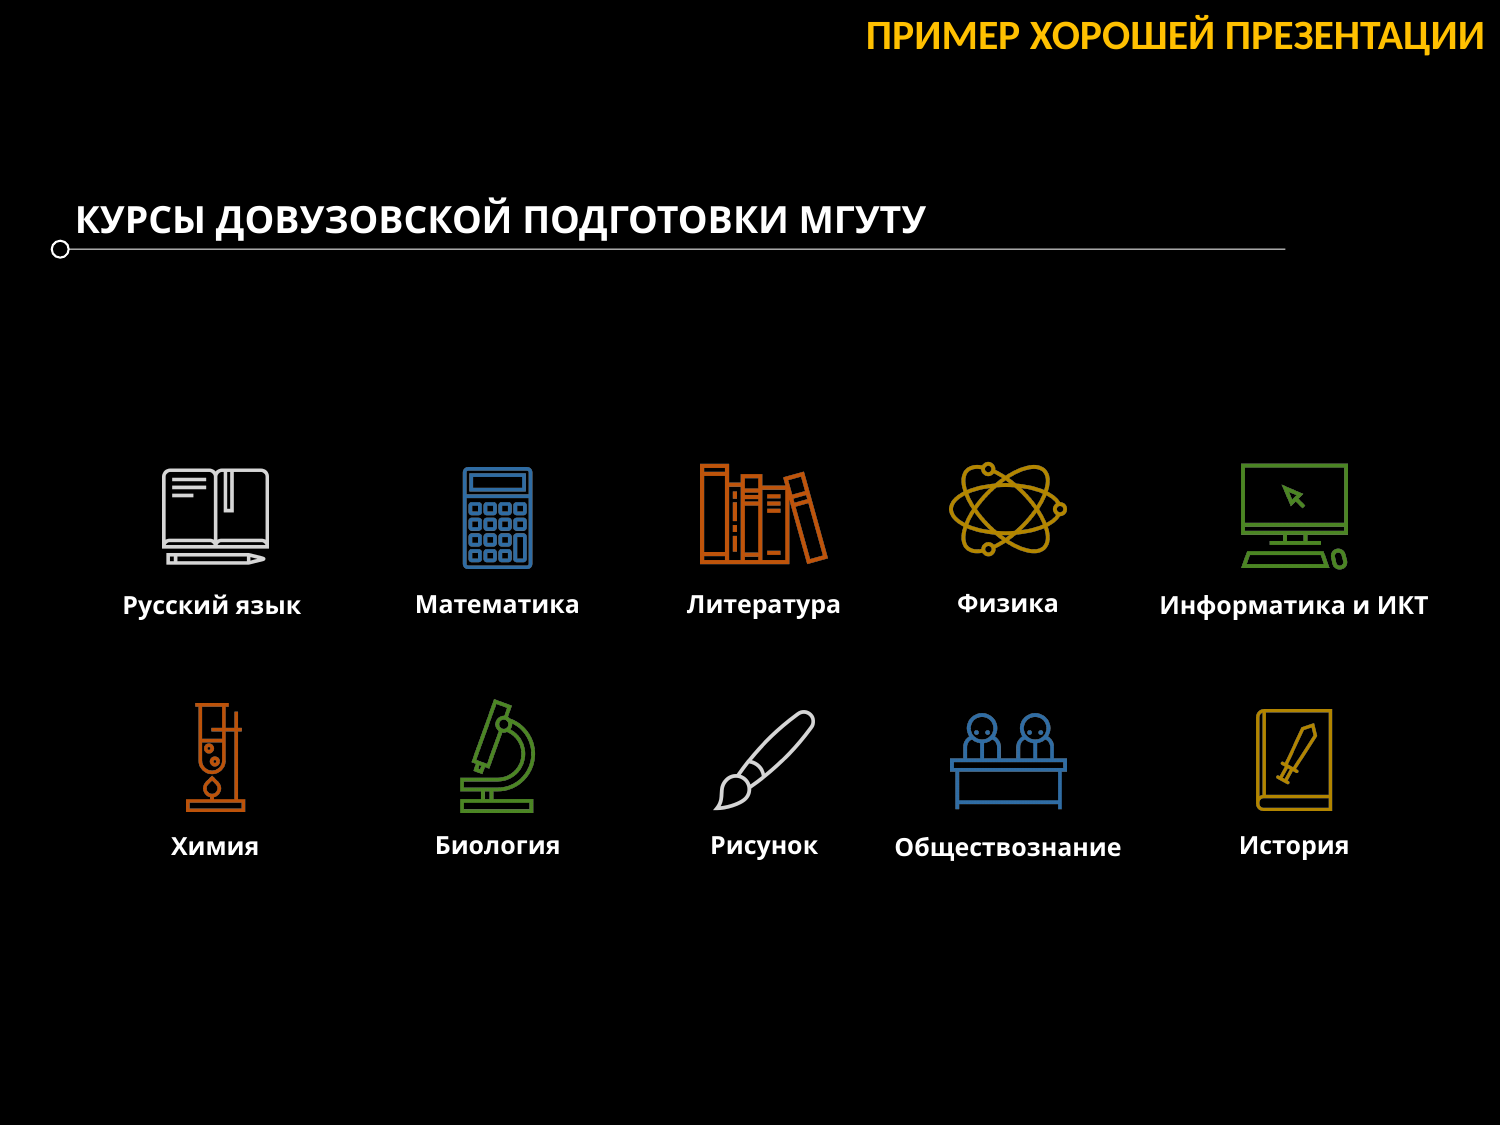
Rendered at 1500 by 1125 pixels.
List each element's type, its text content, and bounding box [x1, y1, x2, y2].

picture [700, 450, 828, 578]
text_box Химия [81, 823, 350, 868]
picture [713, 709, 815, 811]
text_box Математика [400, 581, 596, 626]
text_box Рисунок [695, 822, 834, 867]
picture [441, 699, 554, 813]
text_box История [1224, 822, 1365, 867]
picture [161, 703, 270, 812]
text_box КУРСЫ ДОВУЗОВСКОЙ ПОДГОТОВКИ МГУТУ [60, 188, 1177, 240]
text_box Физика [942, 580, 1075, 625]
text_box Обществознание [879, 824, 1137, 869]
picture [162, 463, 269, 570]
text_box Биология [363, 822, 632, 868]
picture [950, 703, 1066, 819]
picture [1243, 709, 1345, 811]
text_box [51, 240, 1286, 258]
picture [1241, 463, 1348, 571]
picture [949, 450, 1067, 568]
text_box Литература [672, 581, 857, 626]
picture [446, 467, 549, 569]
text_box Русский язык [107, 582, 323, 627]
text_box Информатика и ИКТ [1144, 582, 1444, 627]
text_box ПРИМЕР ХОРОШЕЙ ПРЕЗЕНТАЦИИ [0, 0, 1500, 65]
